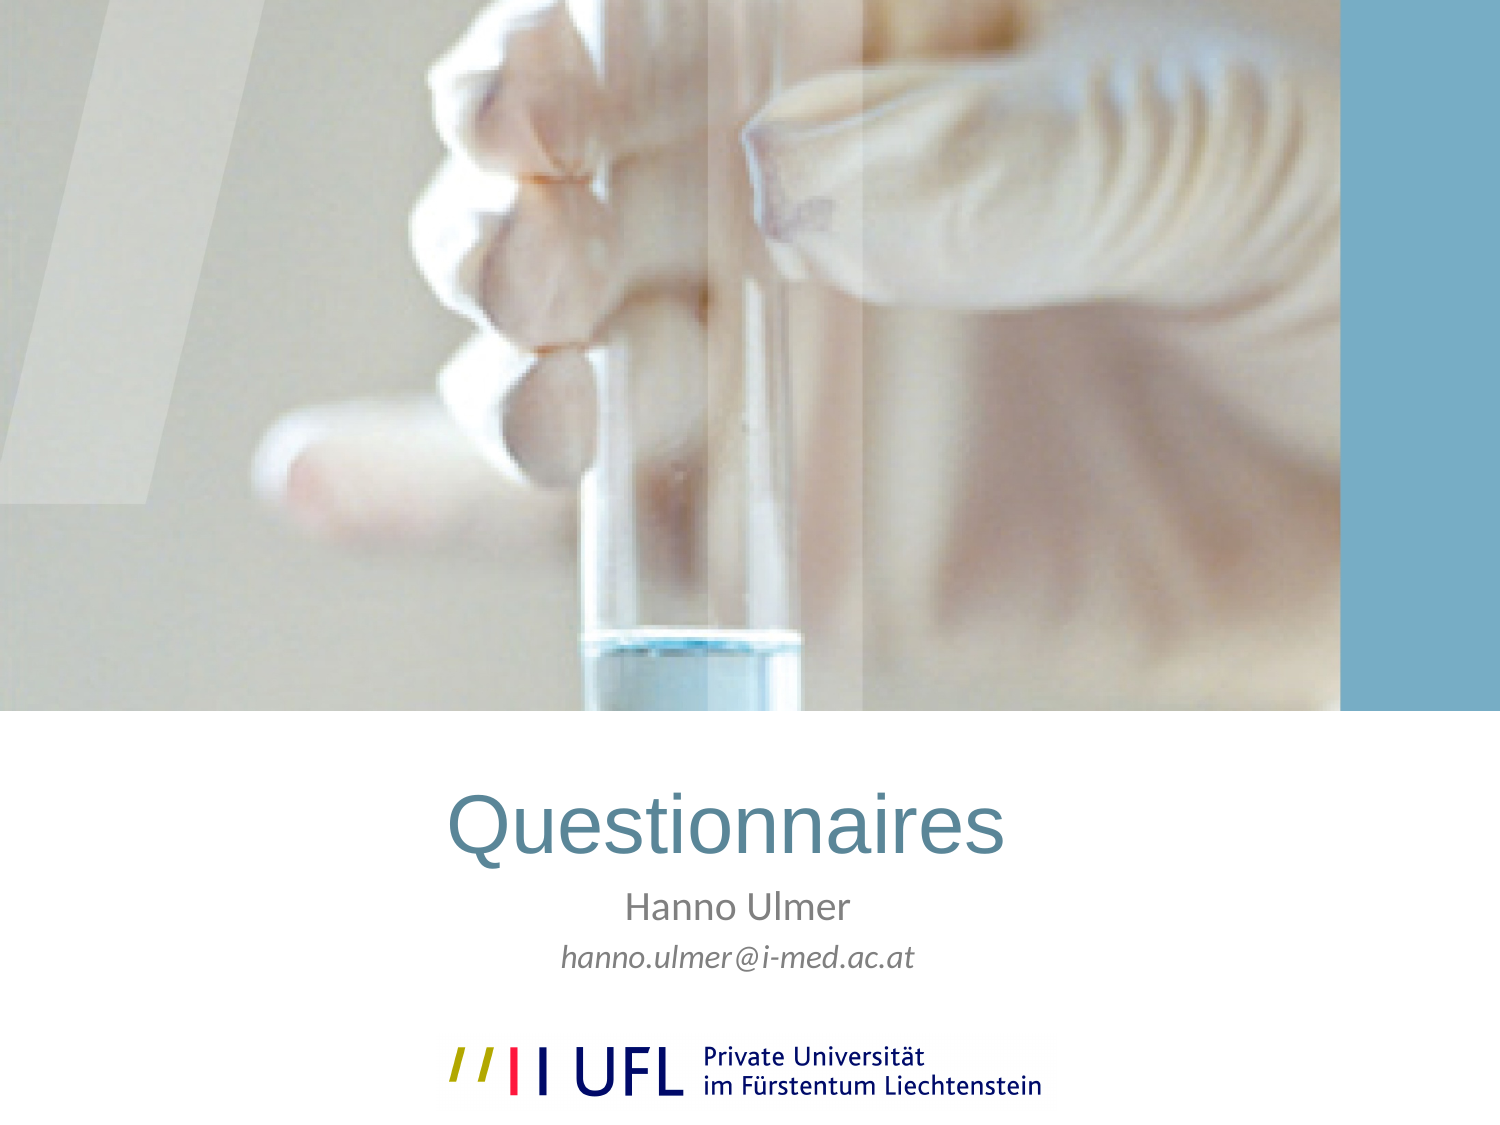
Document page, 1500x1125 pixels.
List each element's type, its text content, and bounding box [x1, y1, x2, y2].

text_box Questionnaires Hanno Ulmer hanno.ulmer@i-med.ac.at [29, 763, 1447, 1000]
picture [436, 1033, 1057, 1111]
picture [0, 0, 1500, 711]
